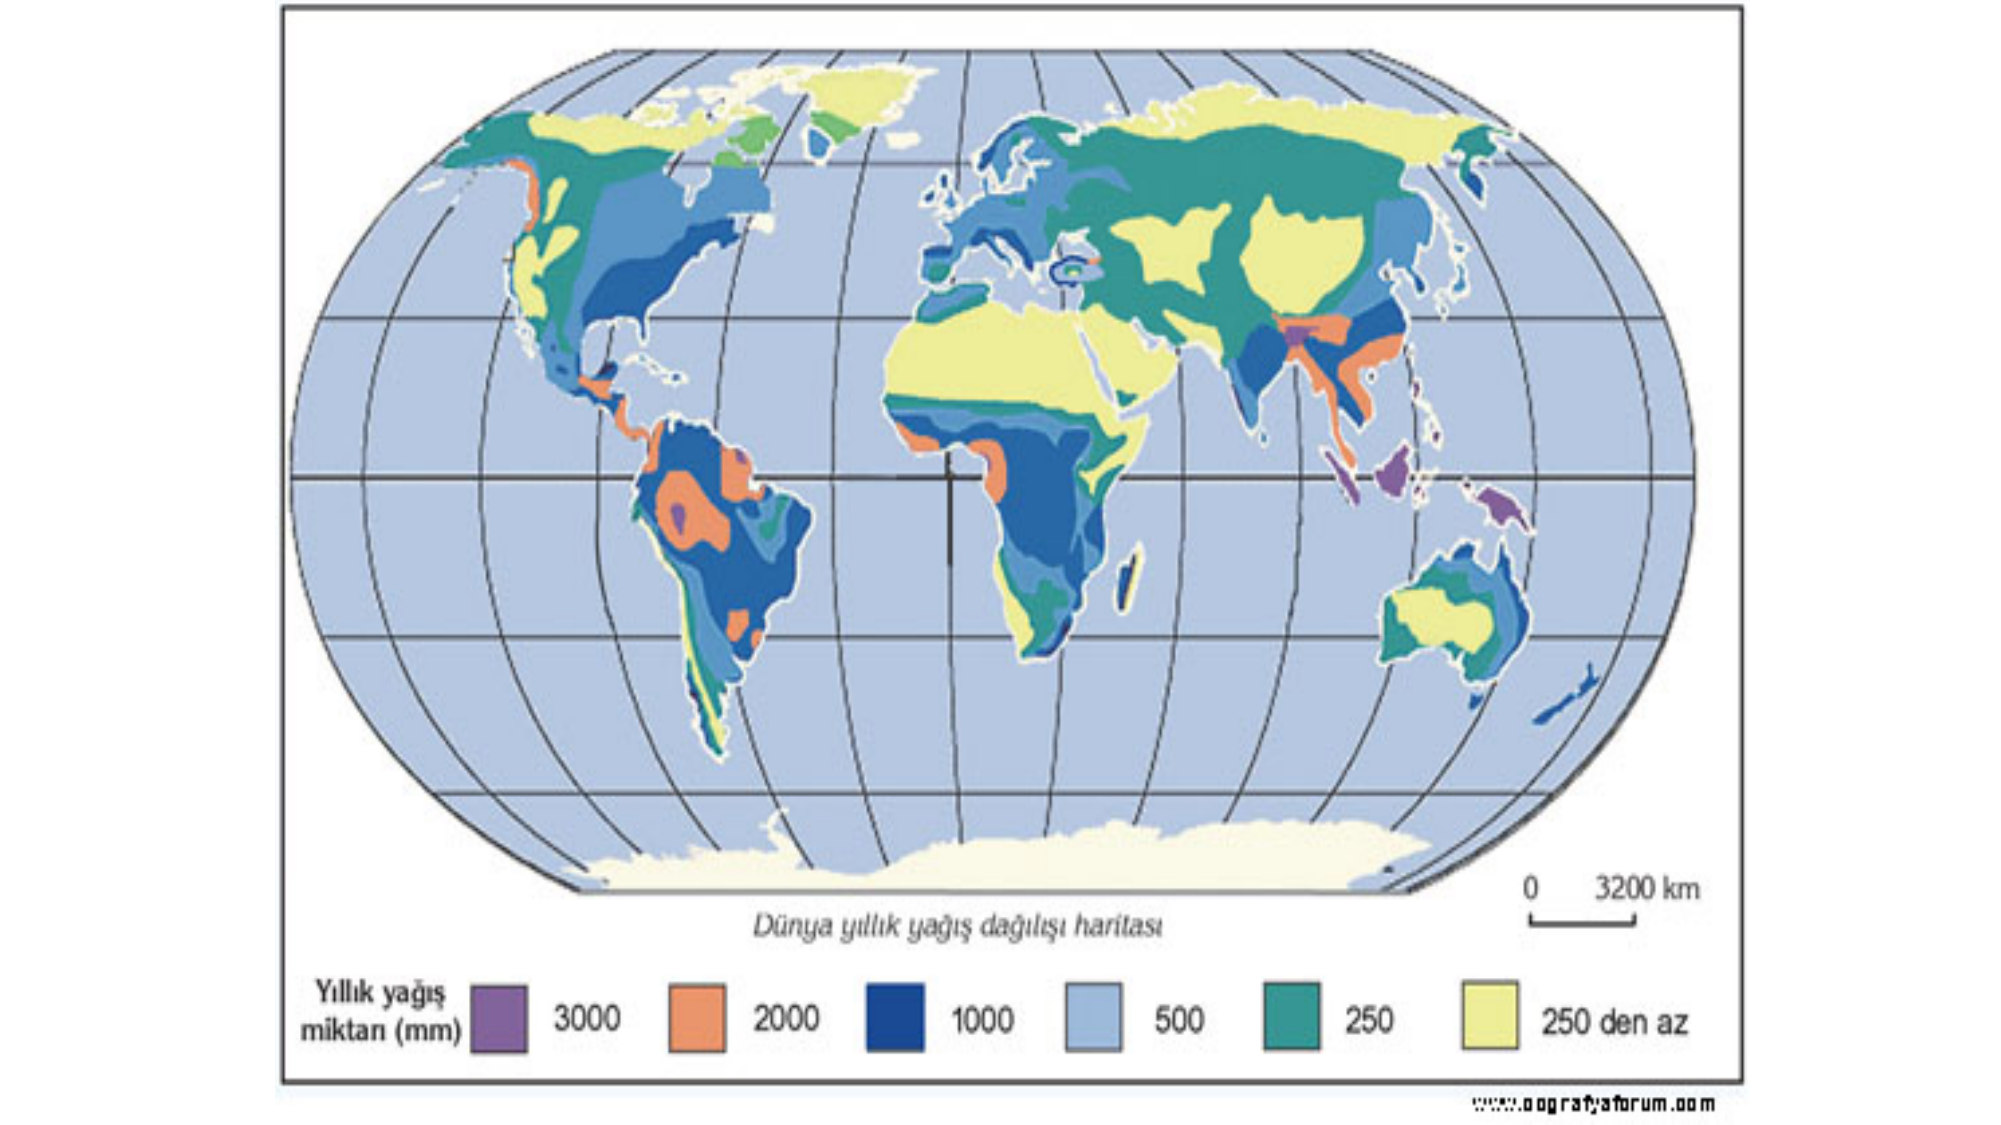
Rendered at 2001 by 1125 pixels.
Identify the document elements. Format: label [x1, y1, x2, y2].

picture [274, 0, 1751, 1125]
